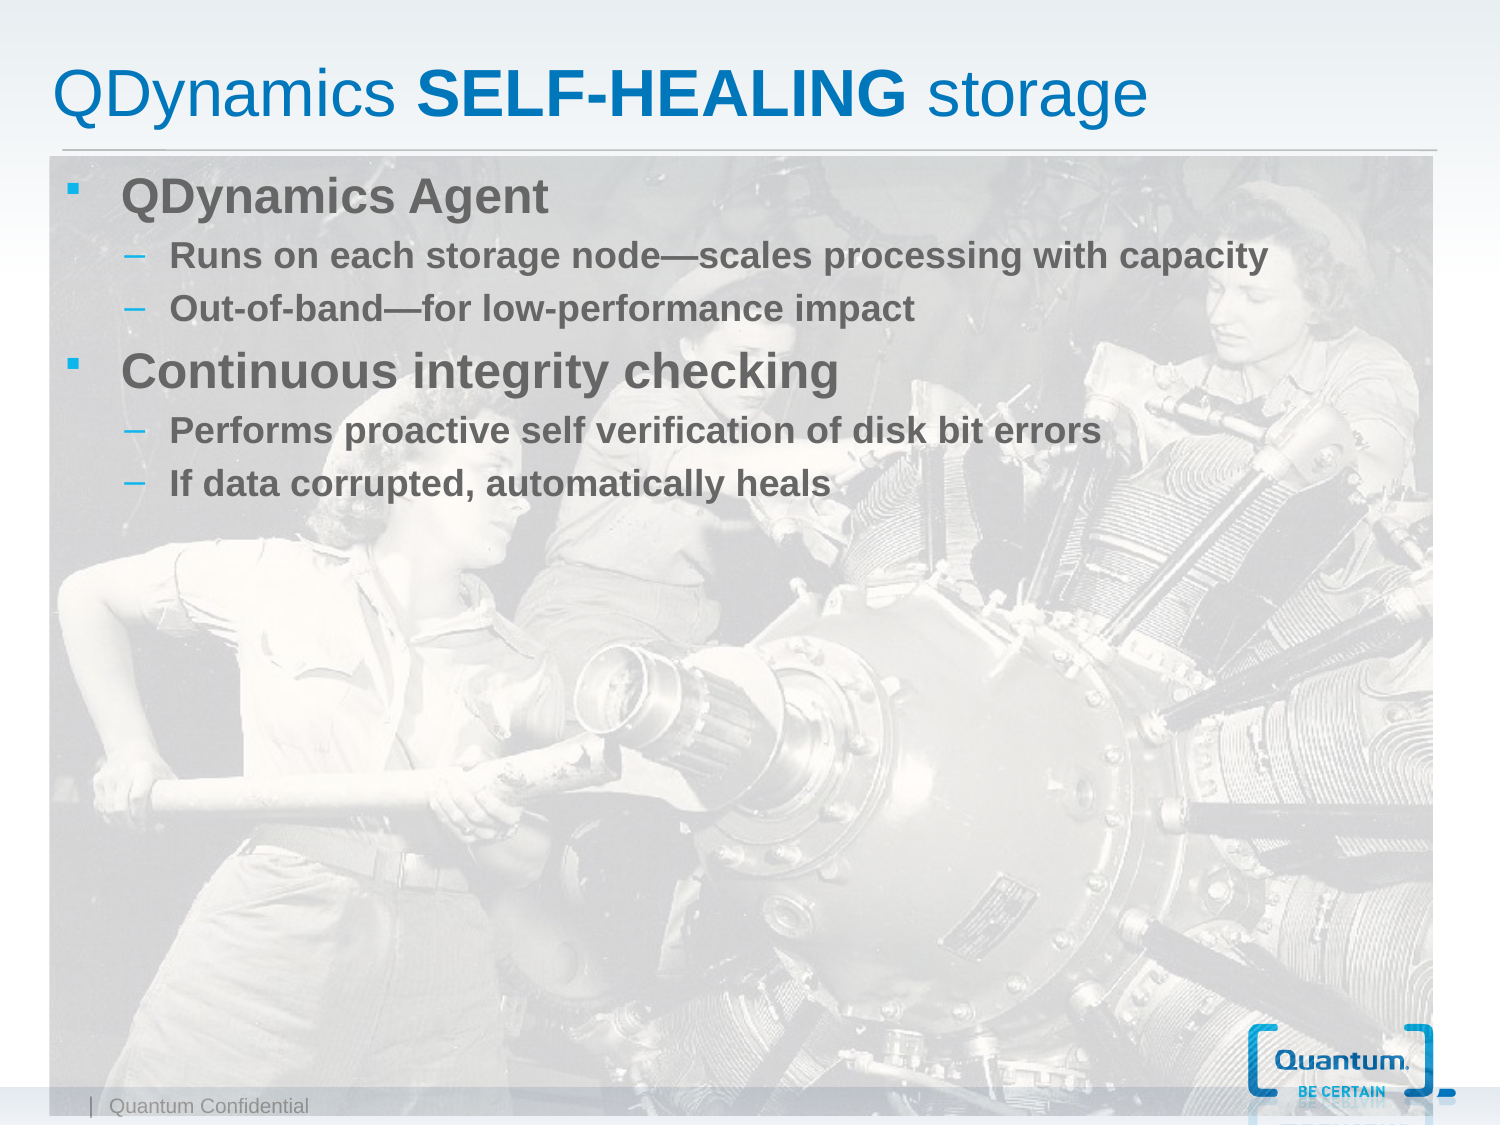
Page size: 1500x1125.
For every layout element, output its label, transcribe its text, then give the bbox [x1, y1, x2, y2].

title QDynamics SELF-HEALING storage [37, 37, 1446, 143]
picture [1240, 1012, 1463, 1125]
list QDynamics Agent Runs on each storage node—scales processing with capacity Out-of-band—for low-performance impact Continuous integrity checking Performs proactive self verification of disk bit errors If data corrupted, automatically heals [49, 156, 1433, 1116]
